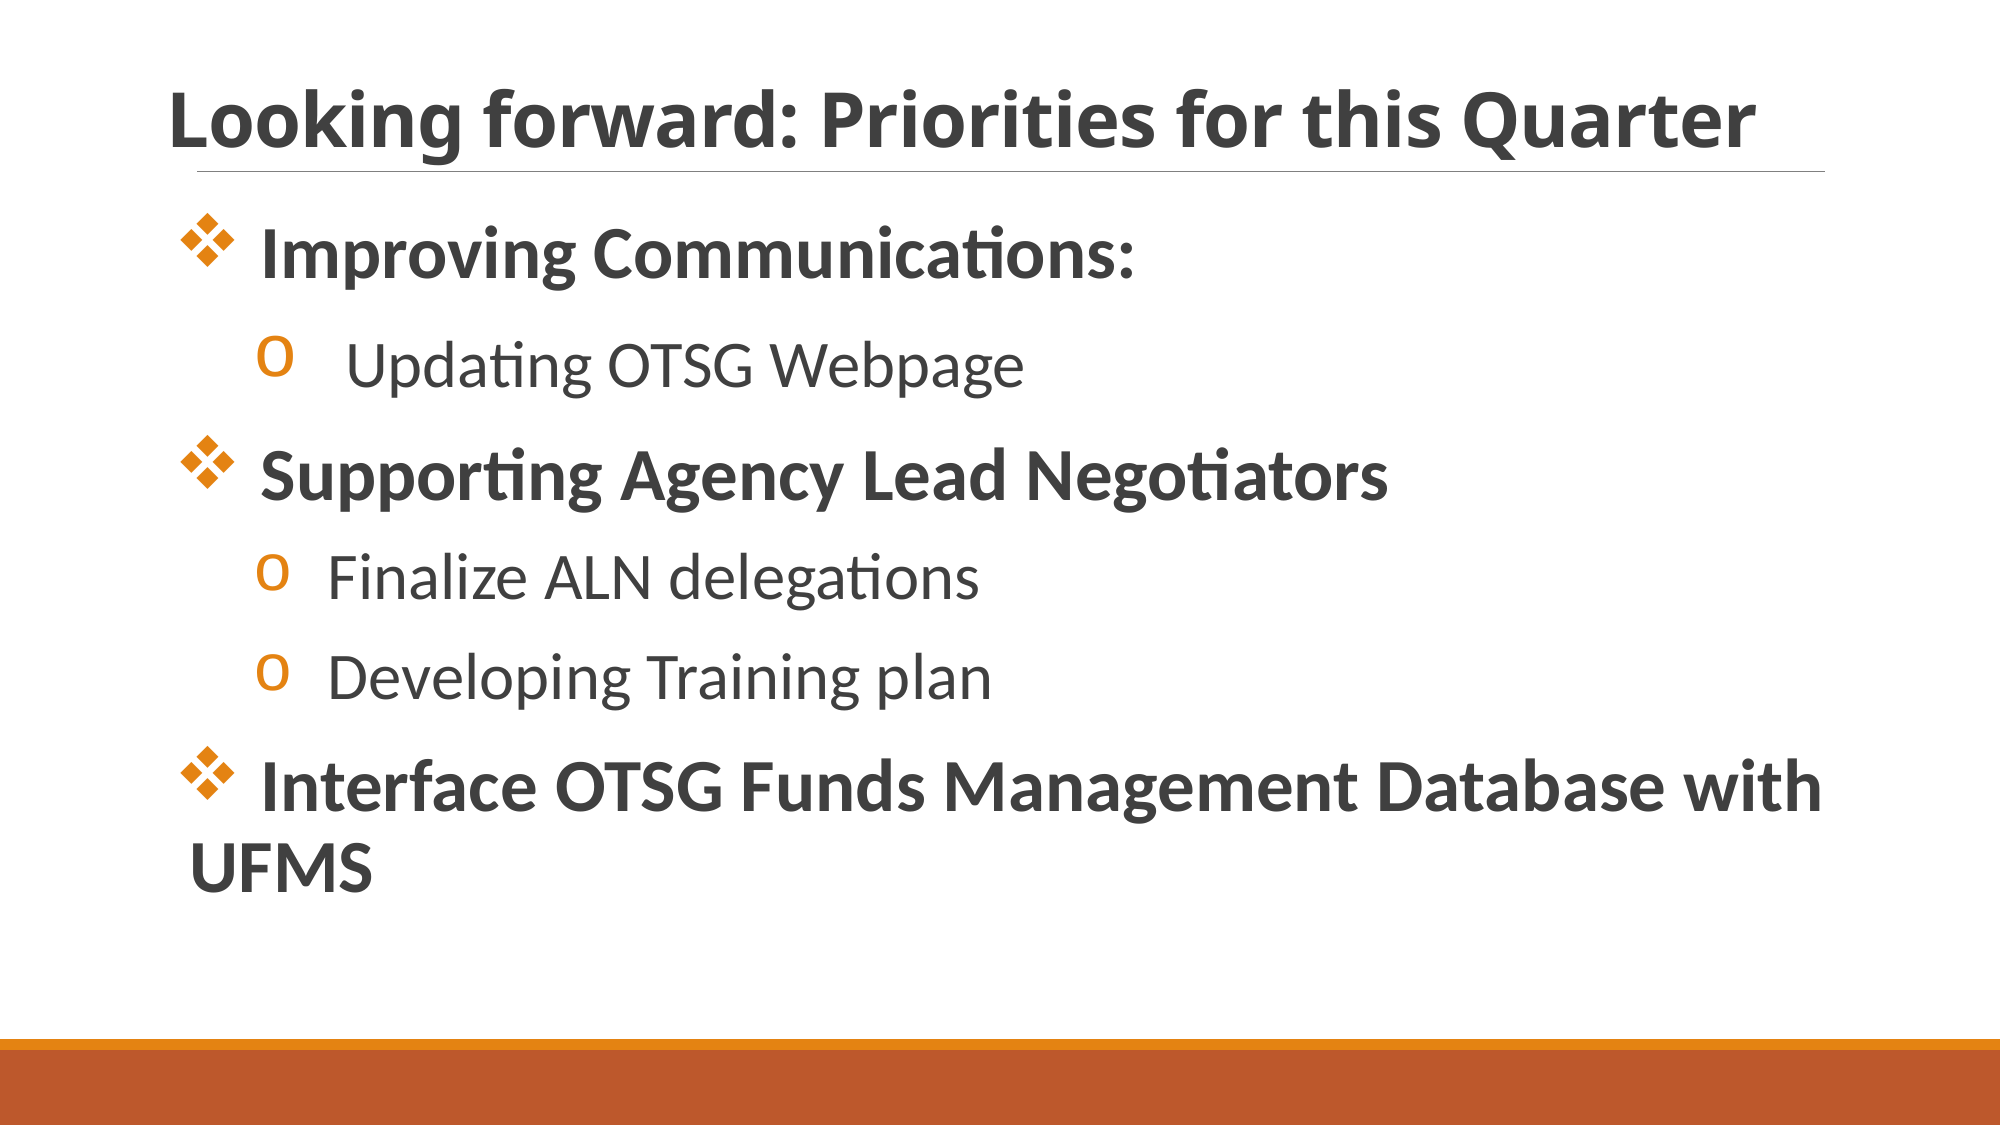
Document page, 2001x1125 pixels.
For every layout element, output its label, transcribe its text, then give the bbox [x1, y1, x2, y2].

title Looking forward: Priorities for this Quarter [151, 35, 1862, 171]
list Improving Communications: Updating OTSG Webpage Supporting Agency Lead Negotiators Finalize ALN delegations Developing Training plan Interface OTSG Funds Management Database with UFMS [174, 206, 1934, 1019]
